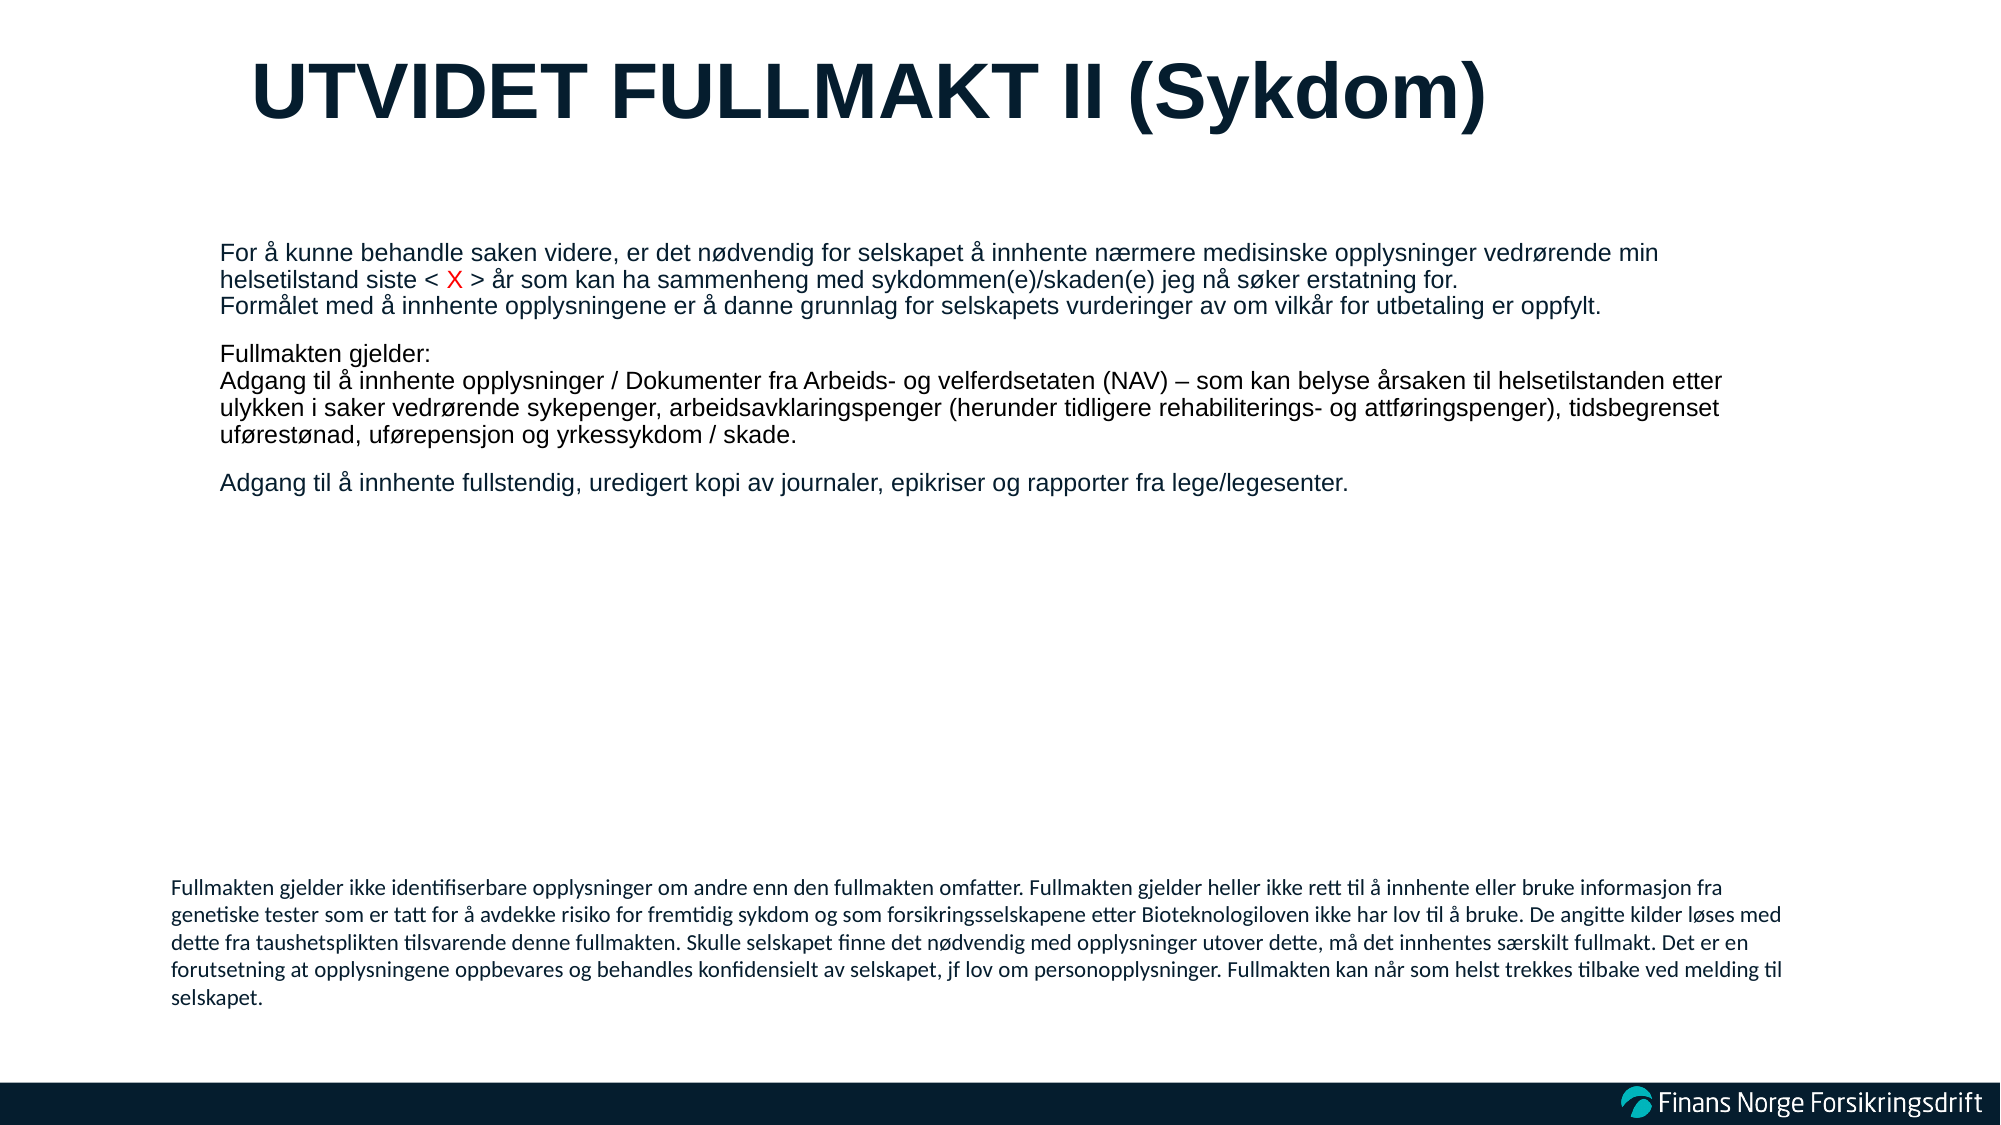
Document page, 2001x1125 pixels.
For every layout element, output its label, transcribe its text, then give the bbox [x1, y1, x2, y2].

picture [1621, 1086, 1982, 1118]
text_box Fullmakten gjelder ikke identifiserbare opplysninger om andre enn den fullmakten omfatter. Fullmakten gjelder heller ikke rett til å innhente eller bruke informasjon fra genetiske tester som er tatt for å avdekke risiko for fremtidig sykdom og som forsikringsselskapene etter Bioteknologiloven ikke har lov til å bruke. De angitte kilder løses med dette fra taushetsplikten tilsvarende denne fullmakten. Skulle selskapet finne det nødvendig med opplysninger utover dette, må det innhentes særskilt fullmakt. Det er en forutsetning at opplysningene oppbevares og behandles konfidensielt av selskapet, jf lov om personopplysninger. Fullmakten kan når som helst trekkes tilbake ved melding til selskapet. [156, 864, 1828, 1017]
title UTVIDET FULLMAKT II (Sykdom) [236, 42, 1764, 144]
list For å kunne behandle saken videre, er det nødvendig for selskapet å innhente nærmere medisinske opplysninger vedrørende min helsetilstand siste < X > år som kan ha sammenheng med sykdommen(e)/skaden(e) jeg nå søker erstatning for. Formålet med å innhente opplysningene er å danne grunnlag for selskapets vurderinger av om vilkår for utbetaling er oppfylt. Fullmakten gjelder: Adgang til å innhente opplysninger / Dokumenter fra Arbeids- og velferdsetaten (NAV) – som kan belyse årsaken til helsetilstanden etter ulykken i saker vedrørende sykepenger, arbeidsavklaringspenger (herunder tidligere rehabiliterings- og attføringspenger), tidsbegrenset uførestønad, uførepensjon og yrkessykdom / skade. Adgang til å innhente fullstendig, uredigert kopi av journaler, epikriser og rapporter fra lege/legesenter. [205, 232, 1779, 739]
